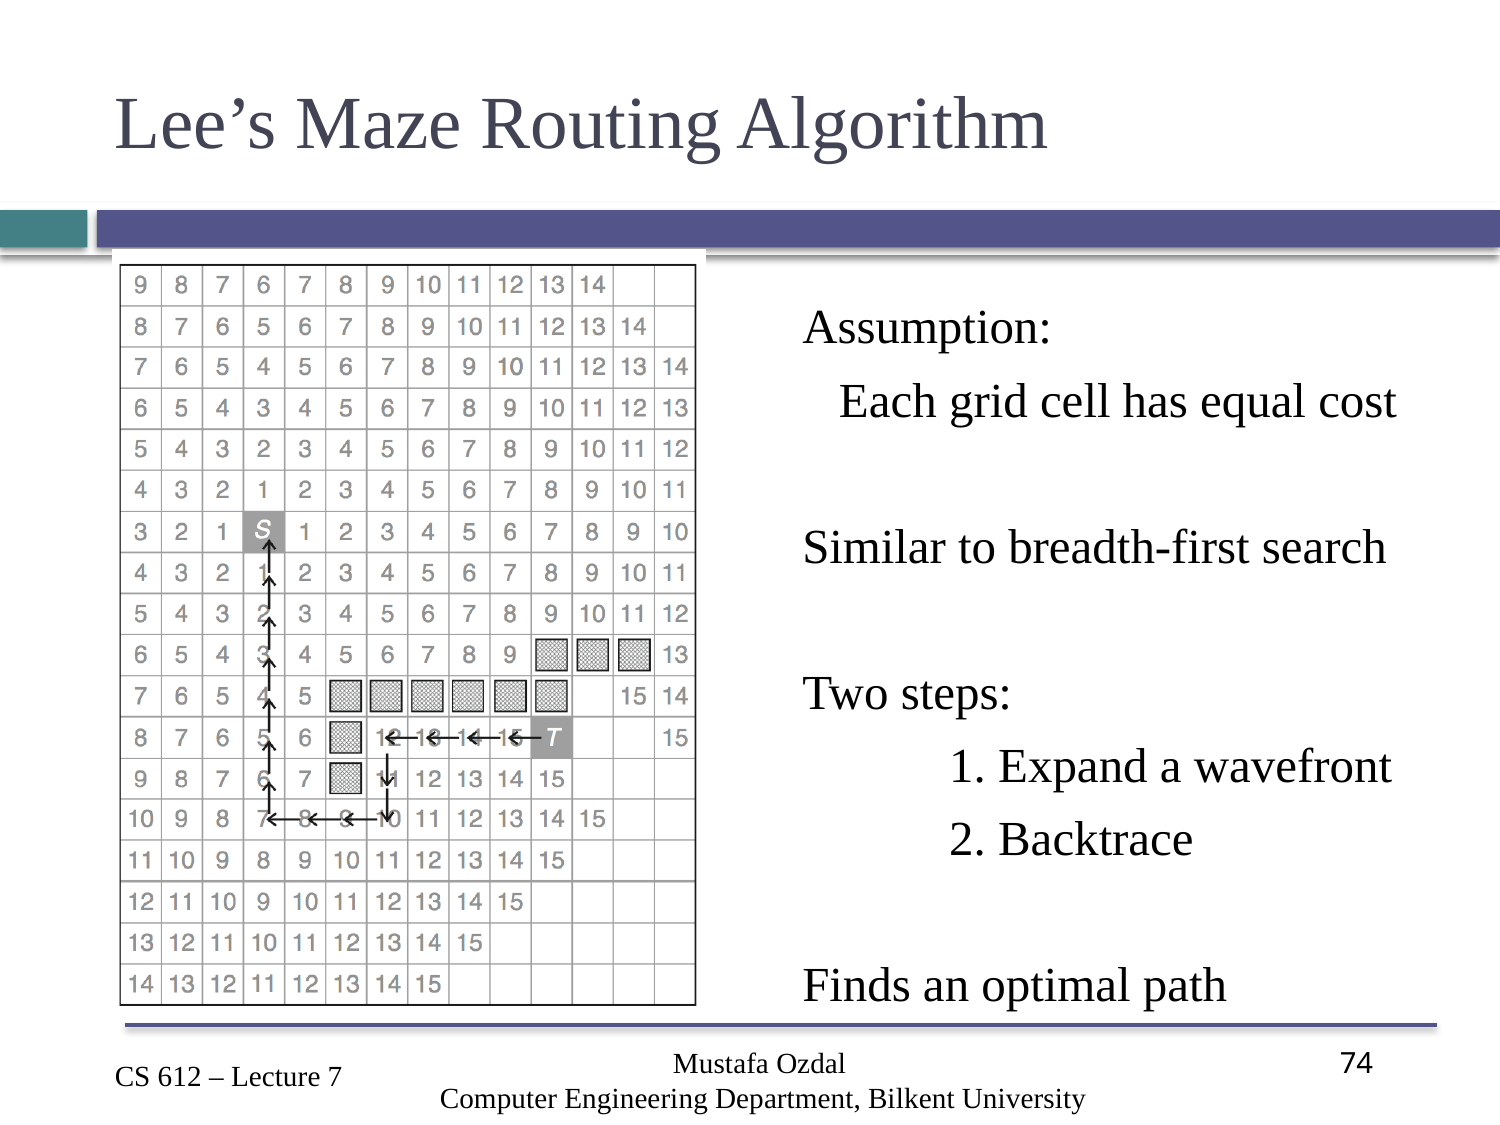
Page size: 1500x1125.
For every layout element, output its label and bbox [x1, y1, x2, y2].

title [99, 37, 1438, 200]
list [787, 287, 1438, 1025]
footer [249, 1037, 1277, 1125]
picture [112, 249, 706, 1022]
